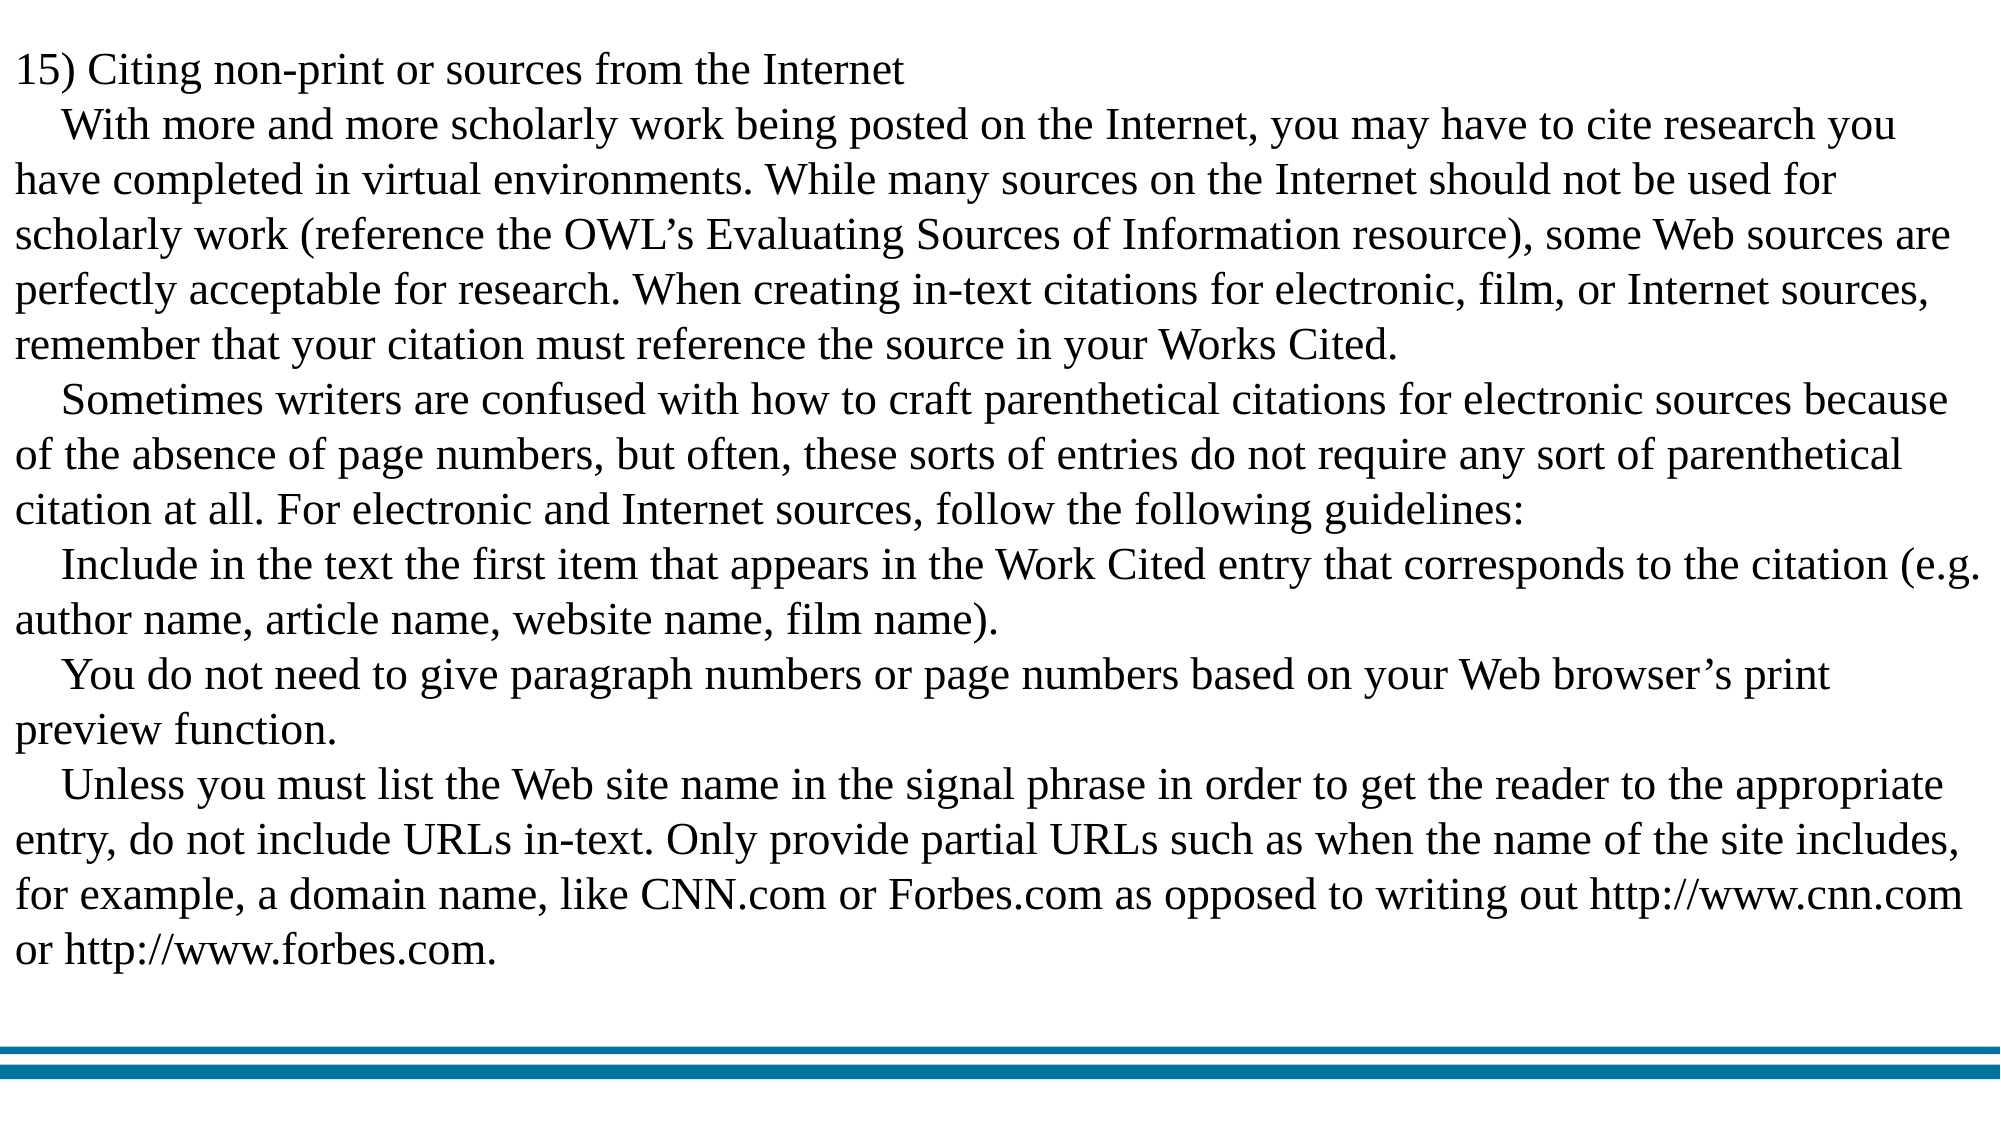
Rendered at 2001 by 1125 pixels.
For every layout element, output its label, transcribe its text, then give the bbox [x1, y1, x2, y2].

text_box 15) Citing non-print or sources from the Internet With more and more scholarly work being posted on the Internet, you may have to cite research you have completed in virtual environments. While many sources on the Internet should not be used for scholarly work (reference the OWL’s Evaluating Sources of Information resource), some Web sources are perfectly acceptable for research. When creating in-text citations for electronic, film, or Internet sources, remember that your citation must reference the source in your Works Cited. Sometimes writers are confused with how to craft parenthetical citations for electronic sources because of the absence of page numbers, but often, these sorts of entries do not require any sort of parenthetical citation at all. For electronic and Internet sources, follow the following guidelines: Include in the text the first item that appears in the Work Cited entry that corresponds to the citation (e.g. author name, article name, website name, film name). You do not need to give paragraph numbers or page numbers based on your Web browser’s print preview function. Unless you must list the Web site name in the signal phrase in order to get the reader to the appropriate entry, do not include URLs in-text. Only provide partial URLs such as when the name of the site includes, for example, a domain name, like CNN.com or Forbes.com as opposed to writing out http://www.cnn.com or http://www.forbes.com. [0, 31, 2000, 1036]
